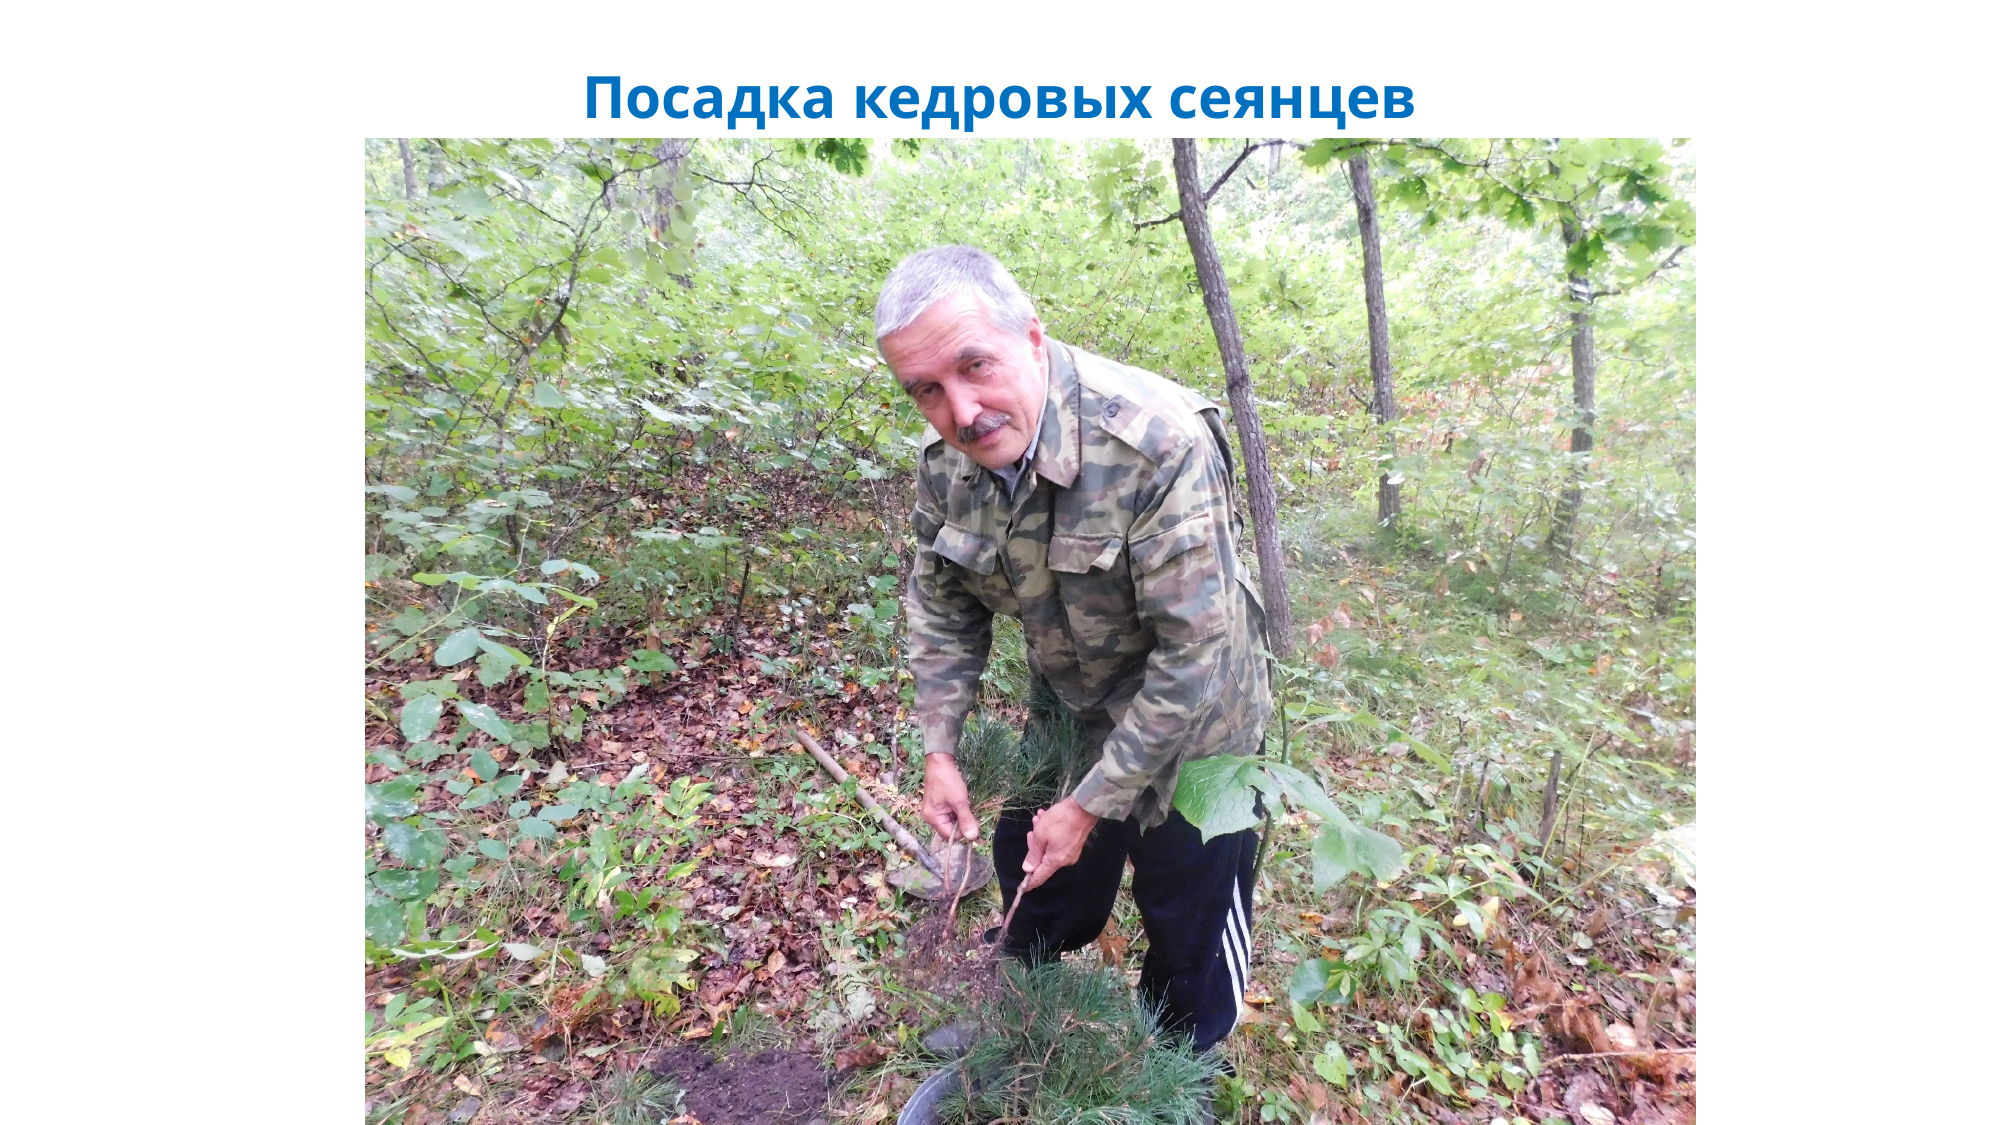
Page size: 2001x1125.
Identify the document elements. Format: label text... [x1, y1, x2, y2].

title Посадка кедровых сеянцев [137, 59, 1863, 139]
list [365, 138, 1696, 1125]
